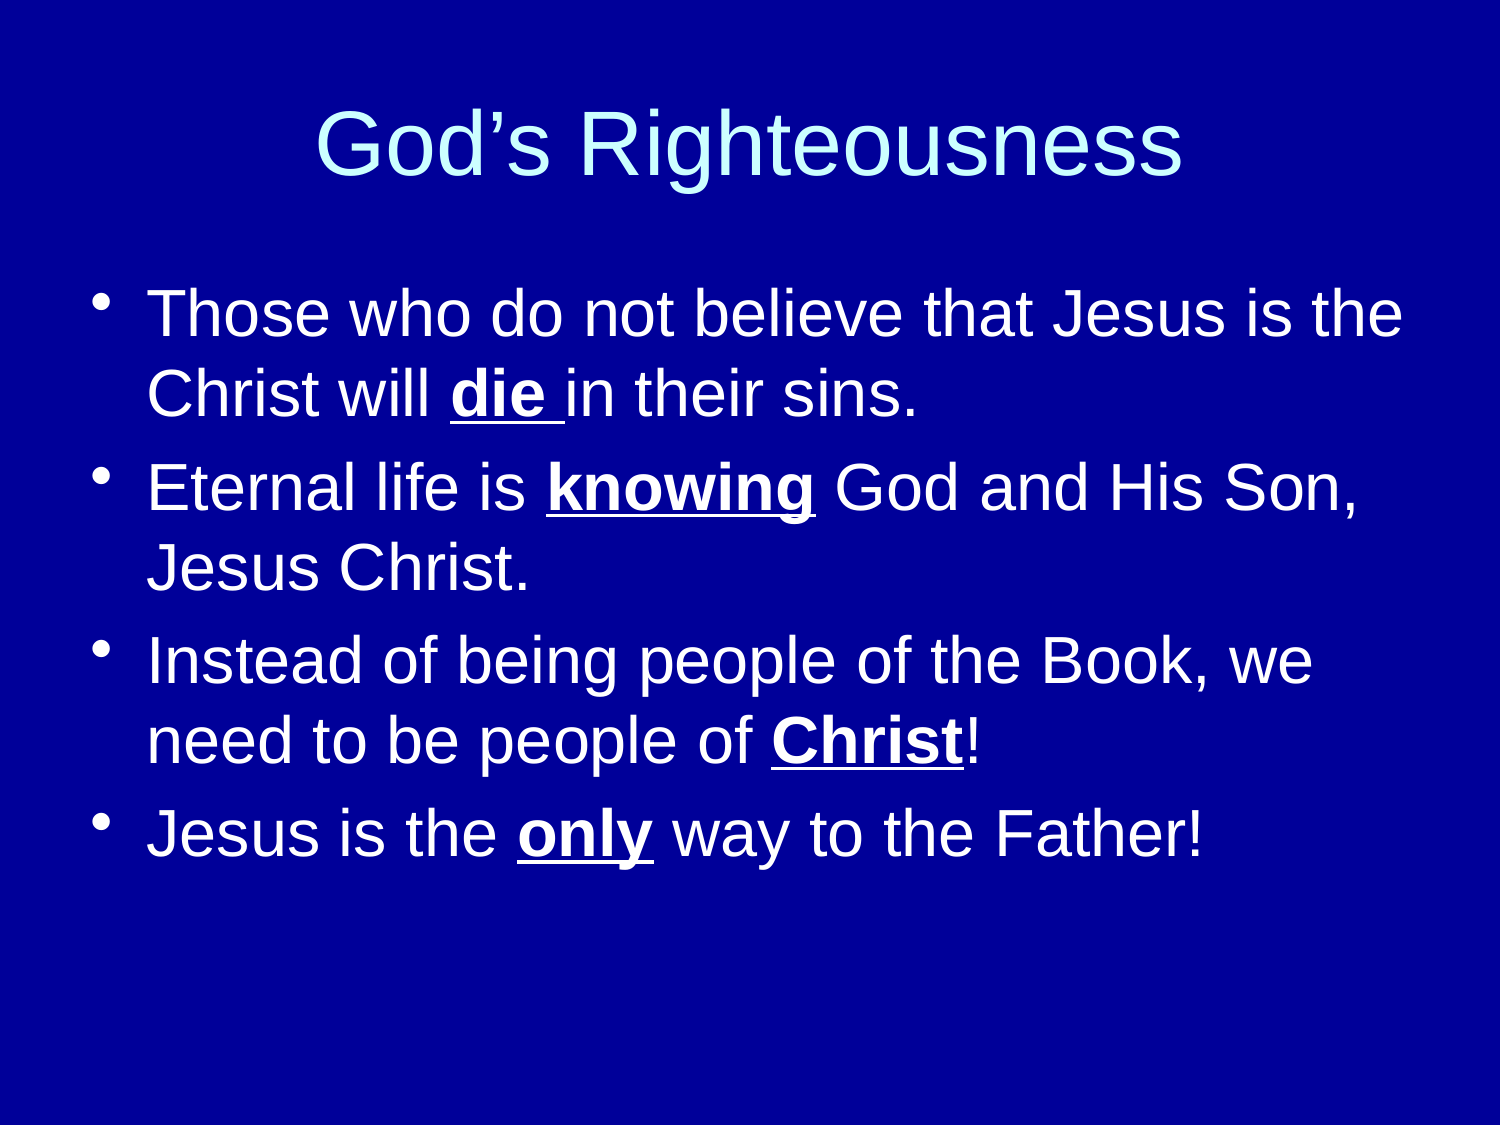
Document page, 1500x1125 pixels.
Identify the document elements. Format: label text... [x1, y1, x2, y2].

title God’s Righteousness [75, 45, 1425, 233]
list Those who do not believe that Jesus is the Christ will die in their sins. Eternal life is knowing God and His Son, Jesus Christ. Instead of being people of the Book, we need to be people of Christ! Jesus is the only way to the Father! [75, 262, 1425, 1005]
